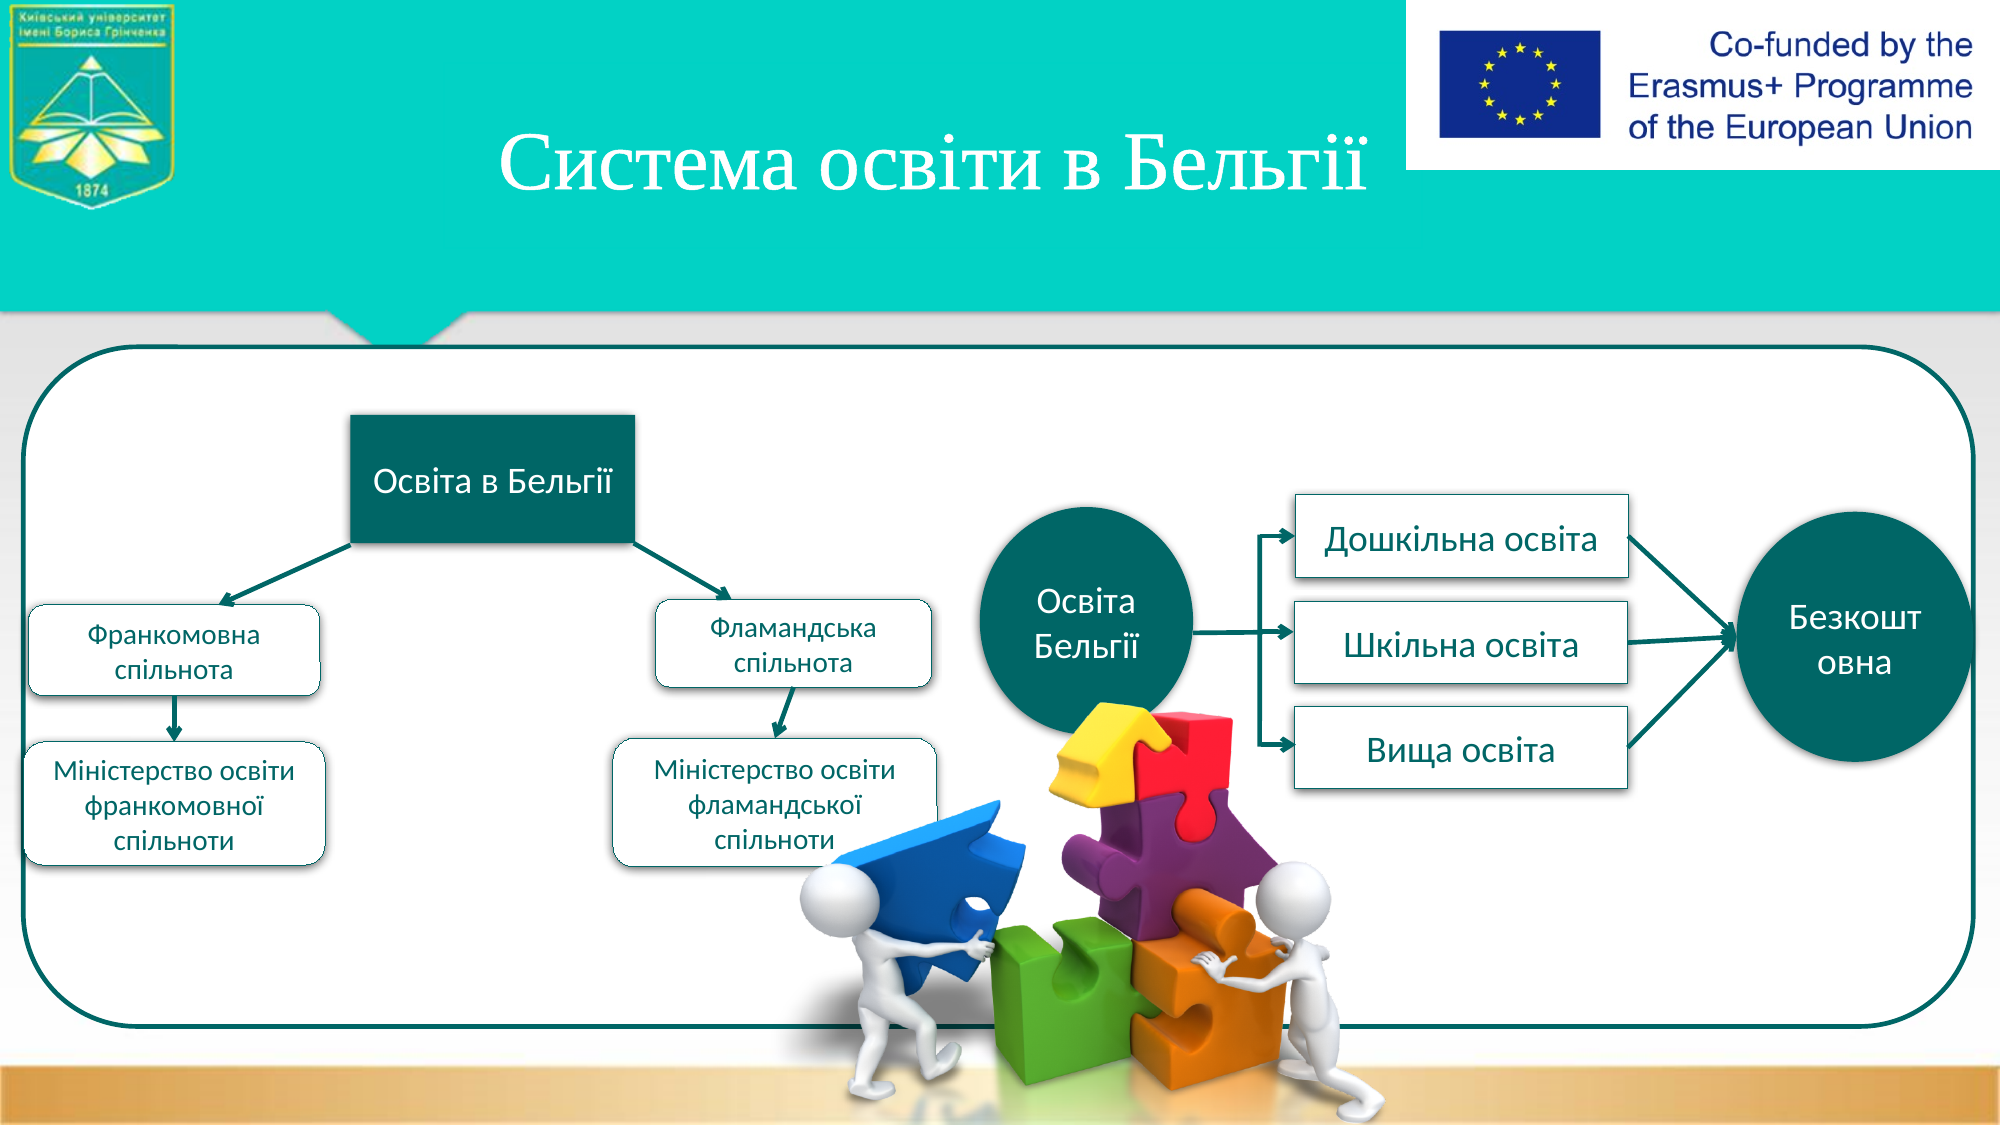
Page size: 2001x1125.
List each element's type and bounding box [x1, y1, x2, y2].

picture [0, 0, 2000, 1125]
text_box [23, 414, 938, 867]
text_box [979, 494, 1974, 789]
